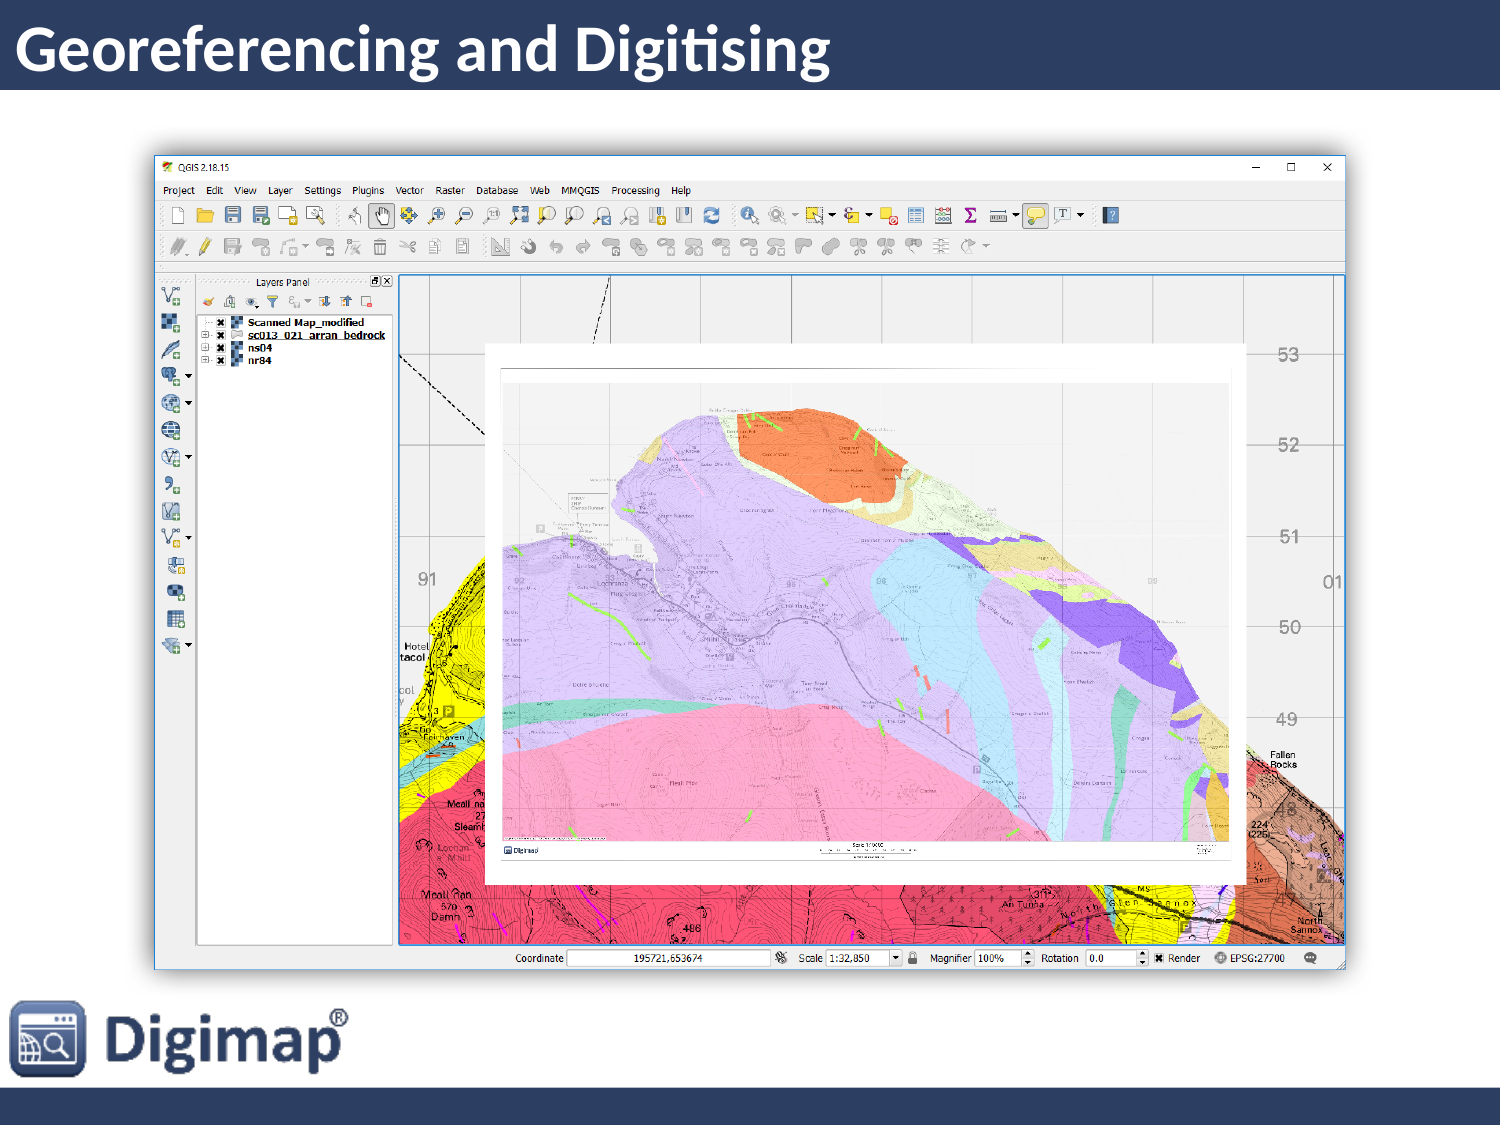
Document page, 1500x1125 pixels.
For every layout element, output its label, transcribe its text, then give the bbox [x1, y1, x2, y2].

picture [154, 154, 1346, 971]
title Georeferencing and Digitising [0, 0, 1500, 90]
picture [8, 998, 350, 1079]
